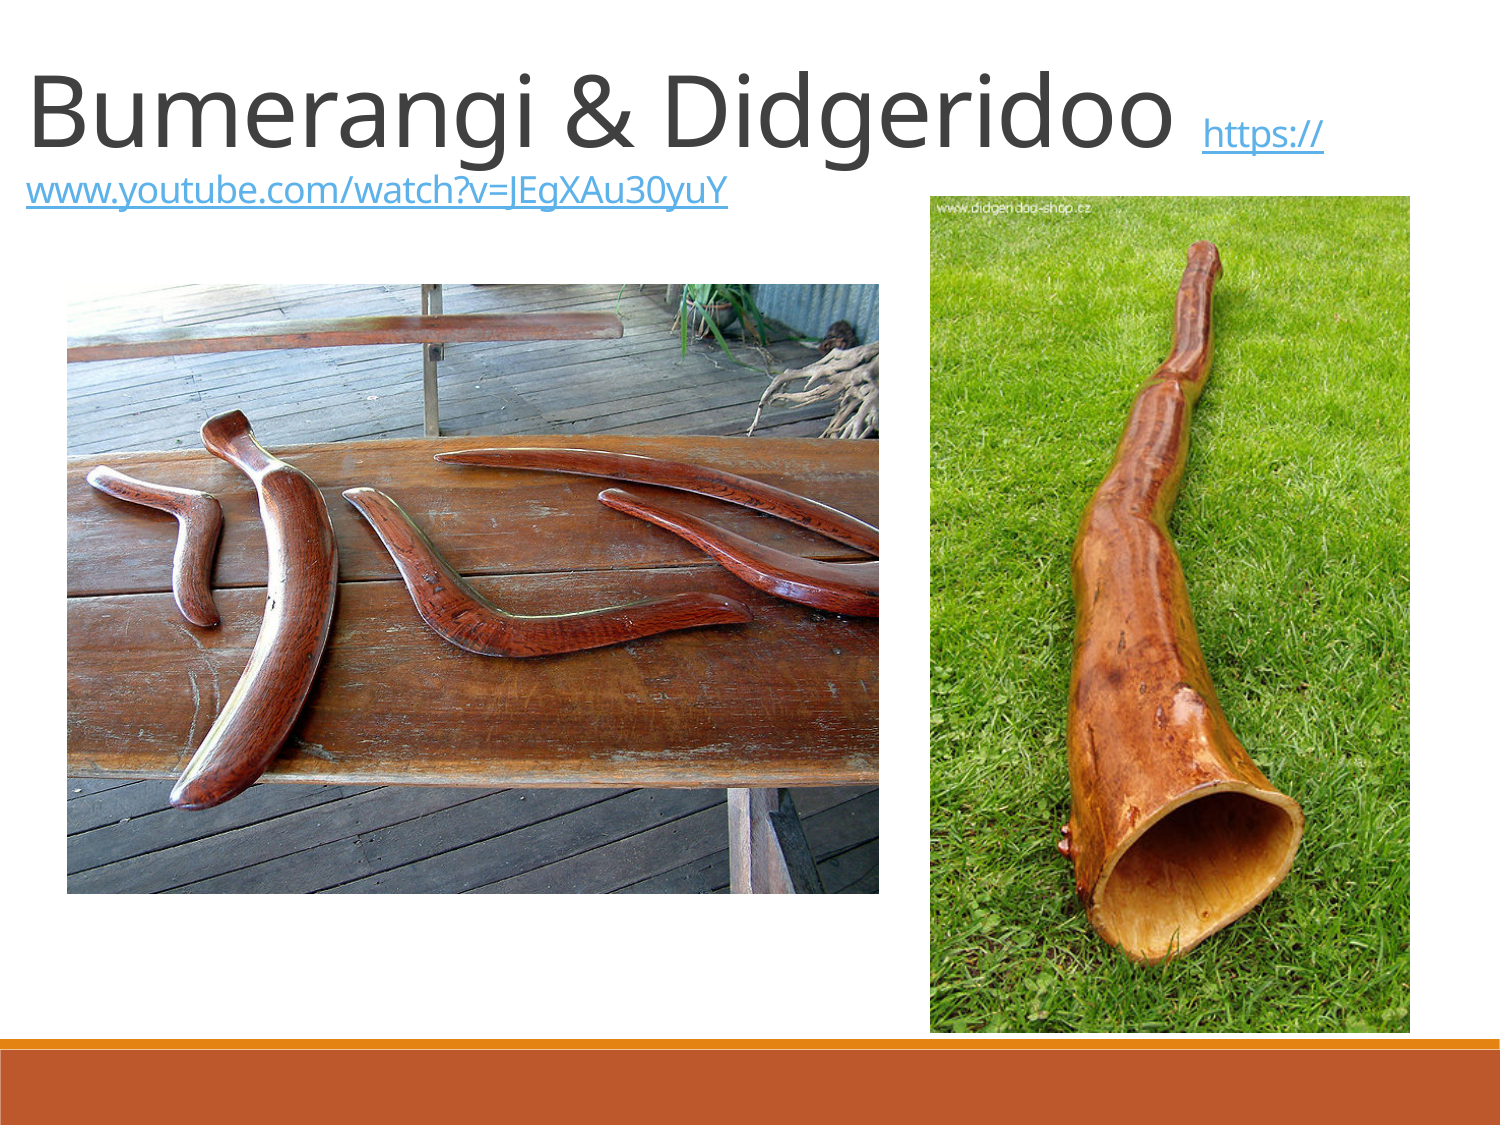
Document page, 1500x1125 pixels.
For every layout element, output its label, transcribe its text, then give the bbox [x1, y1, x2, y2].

picture [929, 196, 1410, 1033]
title Bumerangi & Didgeridoo https://www.youtube.com/watch?v=JEgXAu30yuY [0, 45, 1350, 233]
picture [66, 284, 880, 894]
